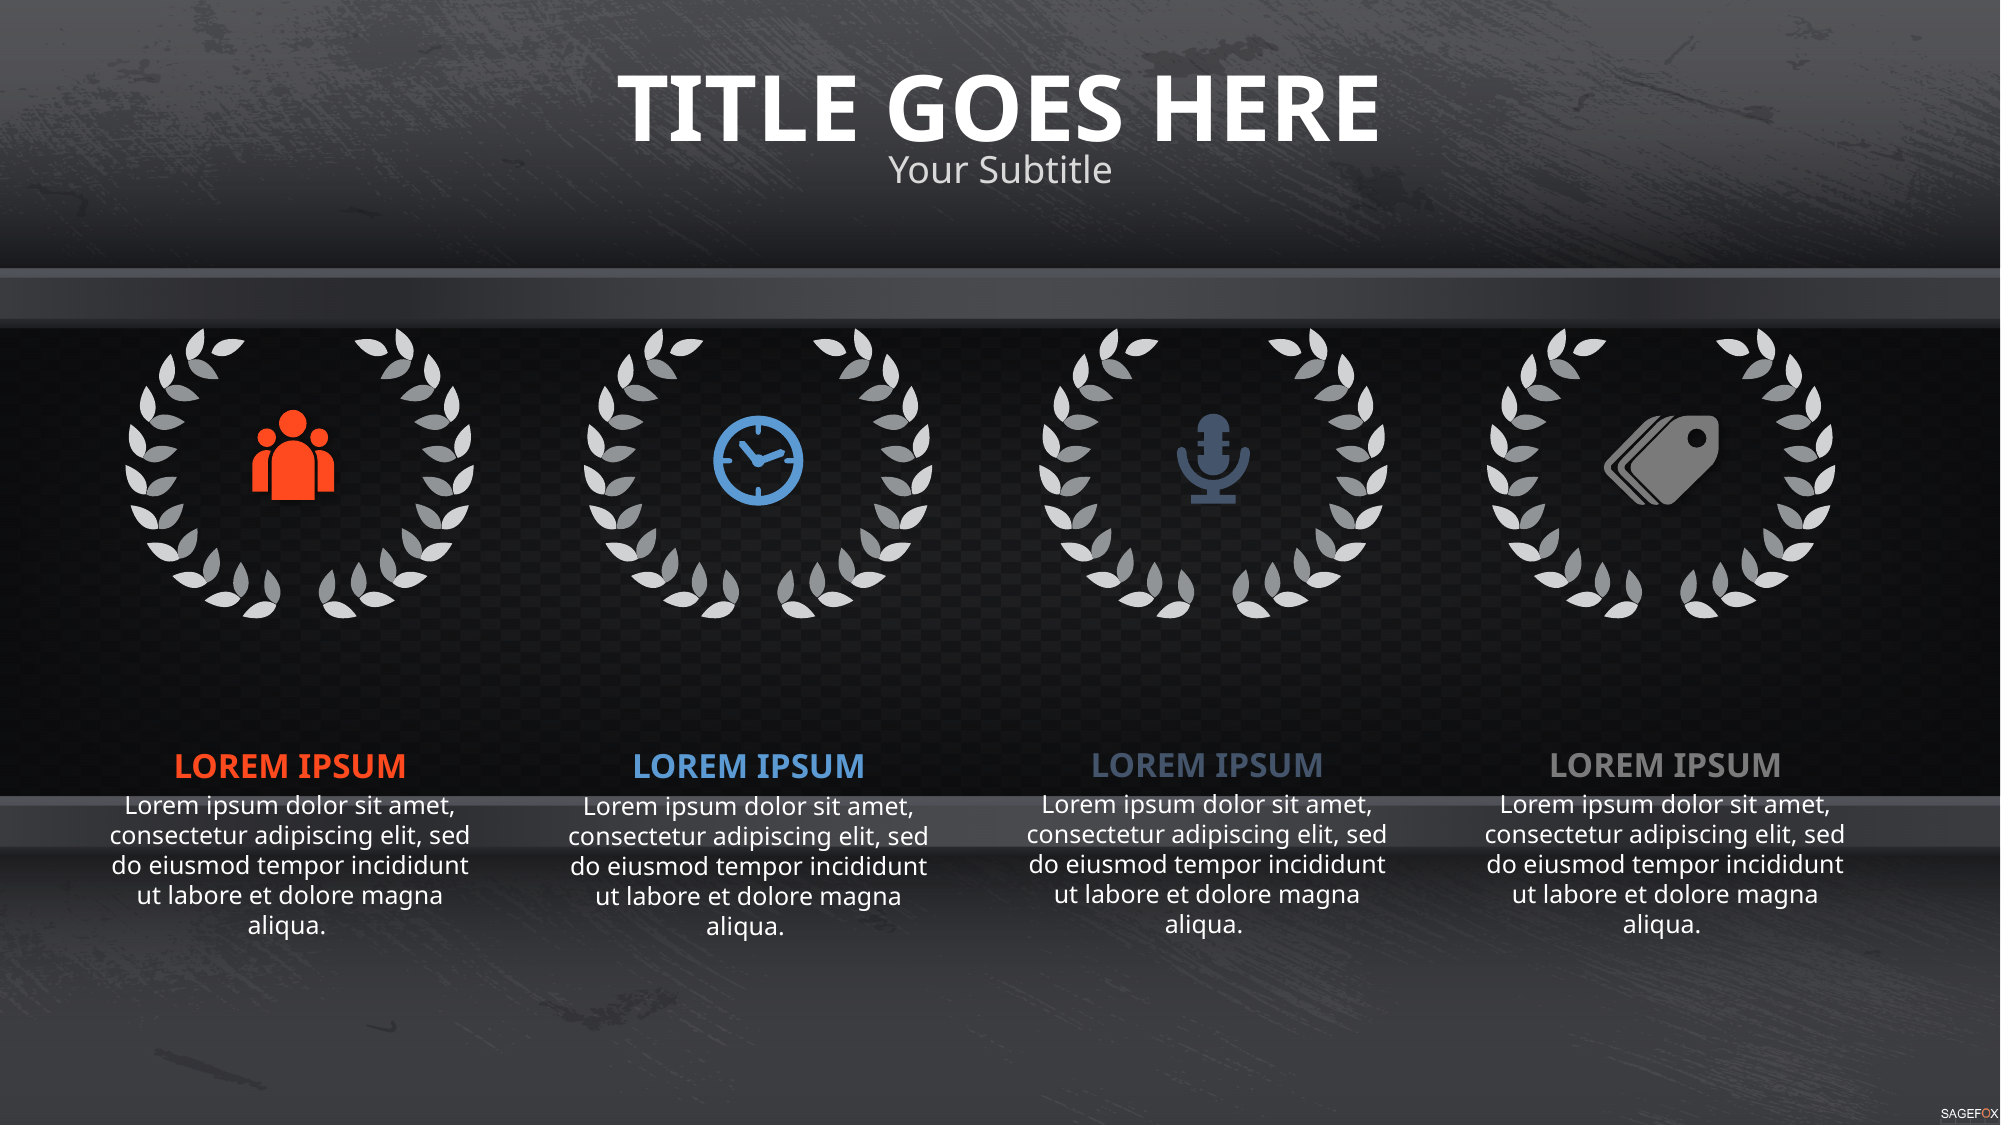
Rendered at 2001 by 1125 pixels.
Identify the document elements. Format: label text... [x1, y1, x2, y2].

text_box LOREM IPSUM Lorem ipsum dolor sit amet, consectetur adipiscing elit, sed do eiusmod tempor incididunt ut labore et dolore magna aliqua. [549, 737, 949, 948]
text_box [1484, 328, 1839, 625]
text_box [581, 328, 936, 625]
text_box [713, 415, 804, 506]
picture [0, 0, 2001, 1125]
text_box LOREM IPSUM Lorem ipsum dolor sit amet, consectetur adipiscing elit, sed do eiusmod tempor incididunt ut labore et dolore magna aliqua. [1007, 736, 1408, 946]
text_box LOREM IPSUM Lorem ipsum dolor sit amet, consectetur adipiscing elit, sed do eiusmod tempor incididunt ut labore et dolore magna aliqua. [1465, 736, 1866, 946]
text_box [1036, 328, 1391, 625]
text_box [1176, 413, 1250, 504]
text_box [122, 328, 477, 625]
text_box LOREM IPSUM Lorem ipsum dolor sit amet, consectetur adipiscing elit, sed do eiusmod tempor incididunt ut labore et dolore magna aliqua. [90, 737, 490, 947]
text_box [548, 42, 1452, 199]
